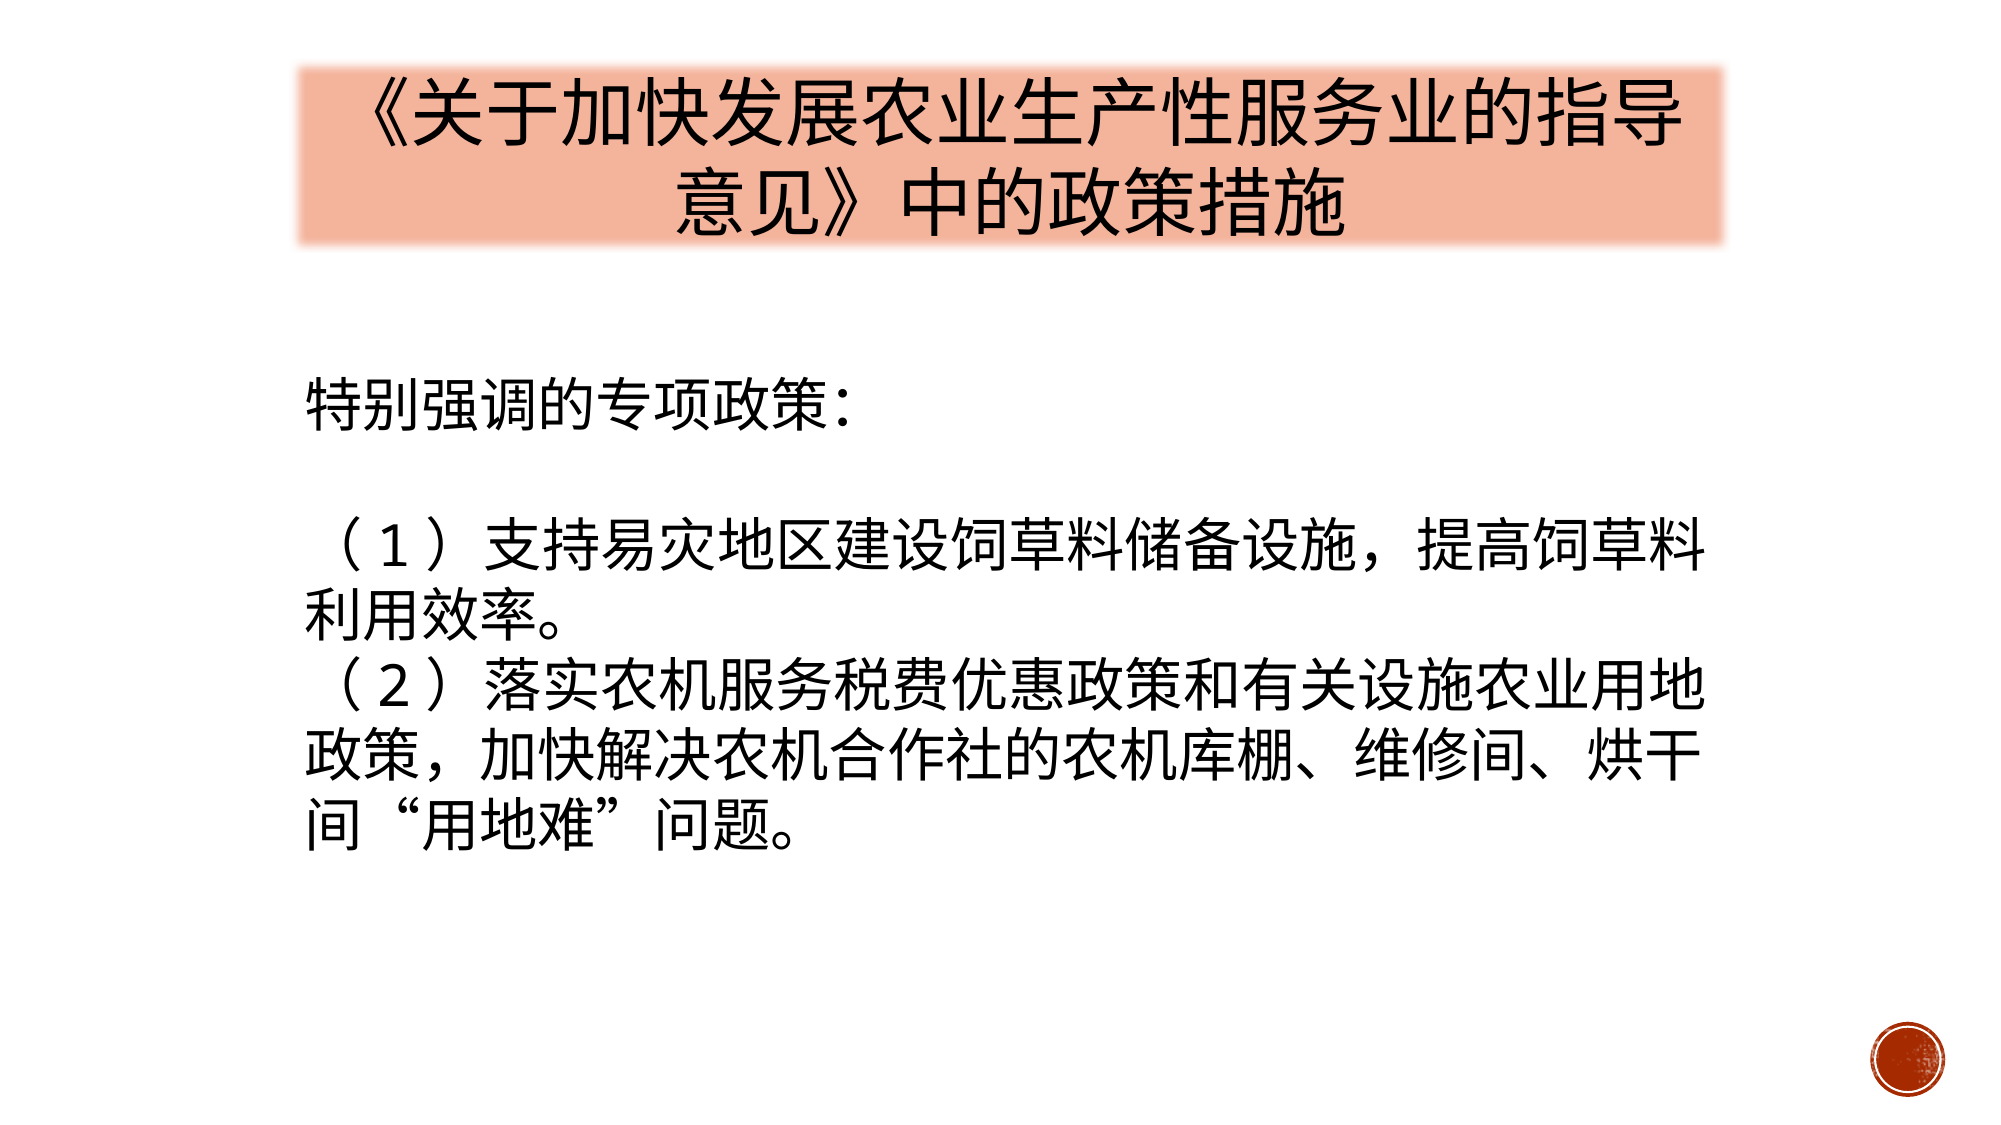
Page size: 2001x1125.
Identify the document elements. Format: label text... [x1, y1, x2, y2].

text_box 特别强调的专项政策： （1）支持易灾地区建设饲草料储备设施，提高饲草料利用效率。 （2）落实农机服务税费优惠政策和有关设施农业用地政策，加快解决农机合作社的农机库棚、维修间、烘干间“用地难”问题。 [289, 360, 1744, 865]
text_box 《关于加快发展农业生产性服务业的指导意见》中的政策措施 [307, 75, 1716, 238]
